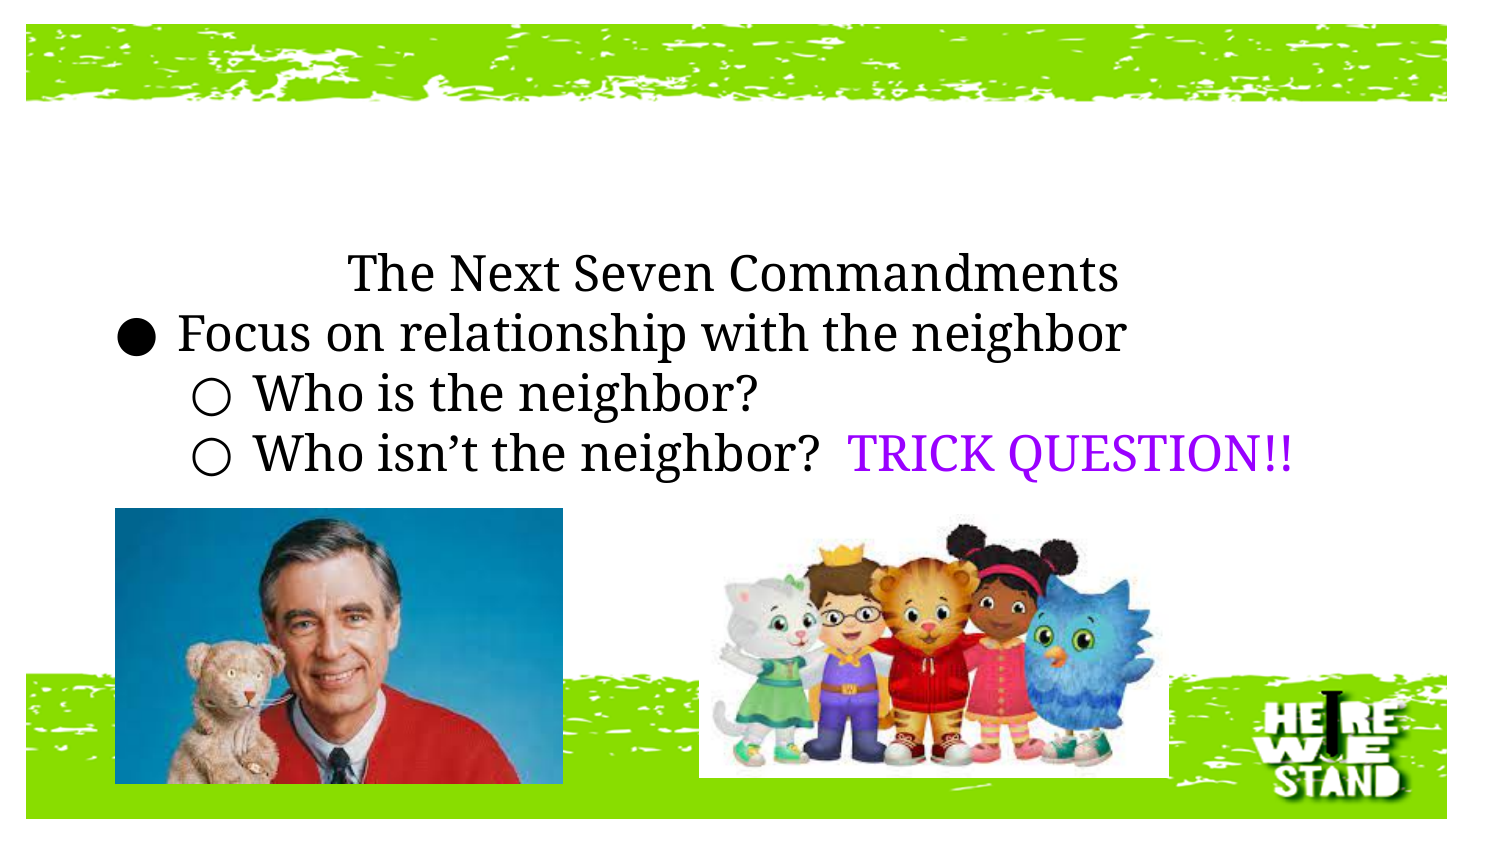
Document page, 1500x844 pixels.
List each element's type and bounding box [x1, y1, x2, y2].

picture [26, 24, 1448, 819]
